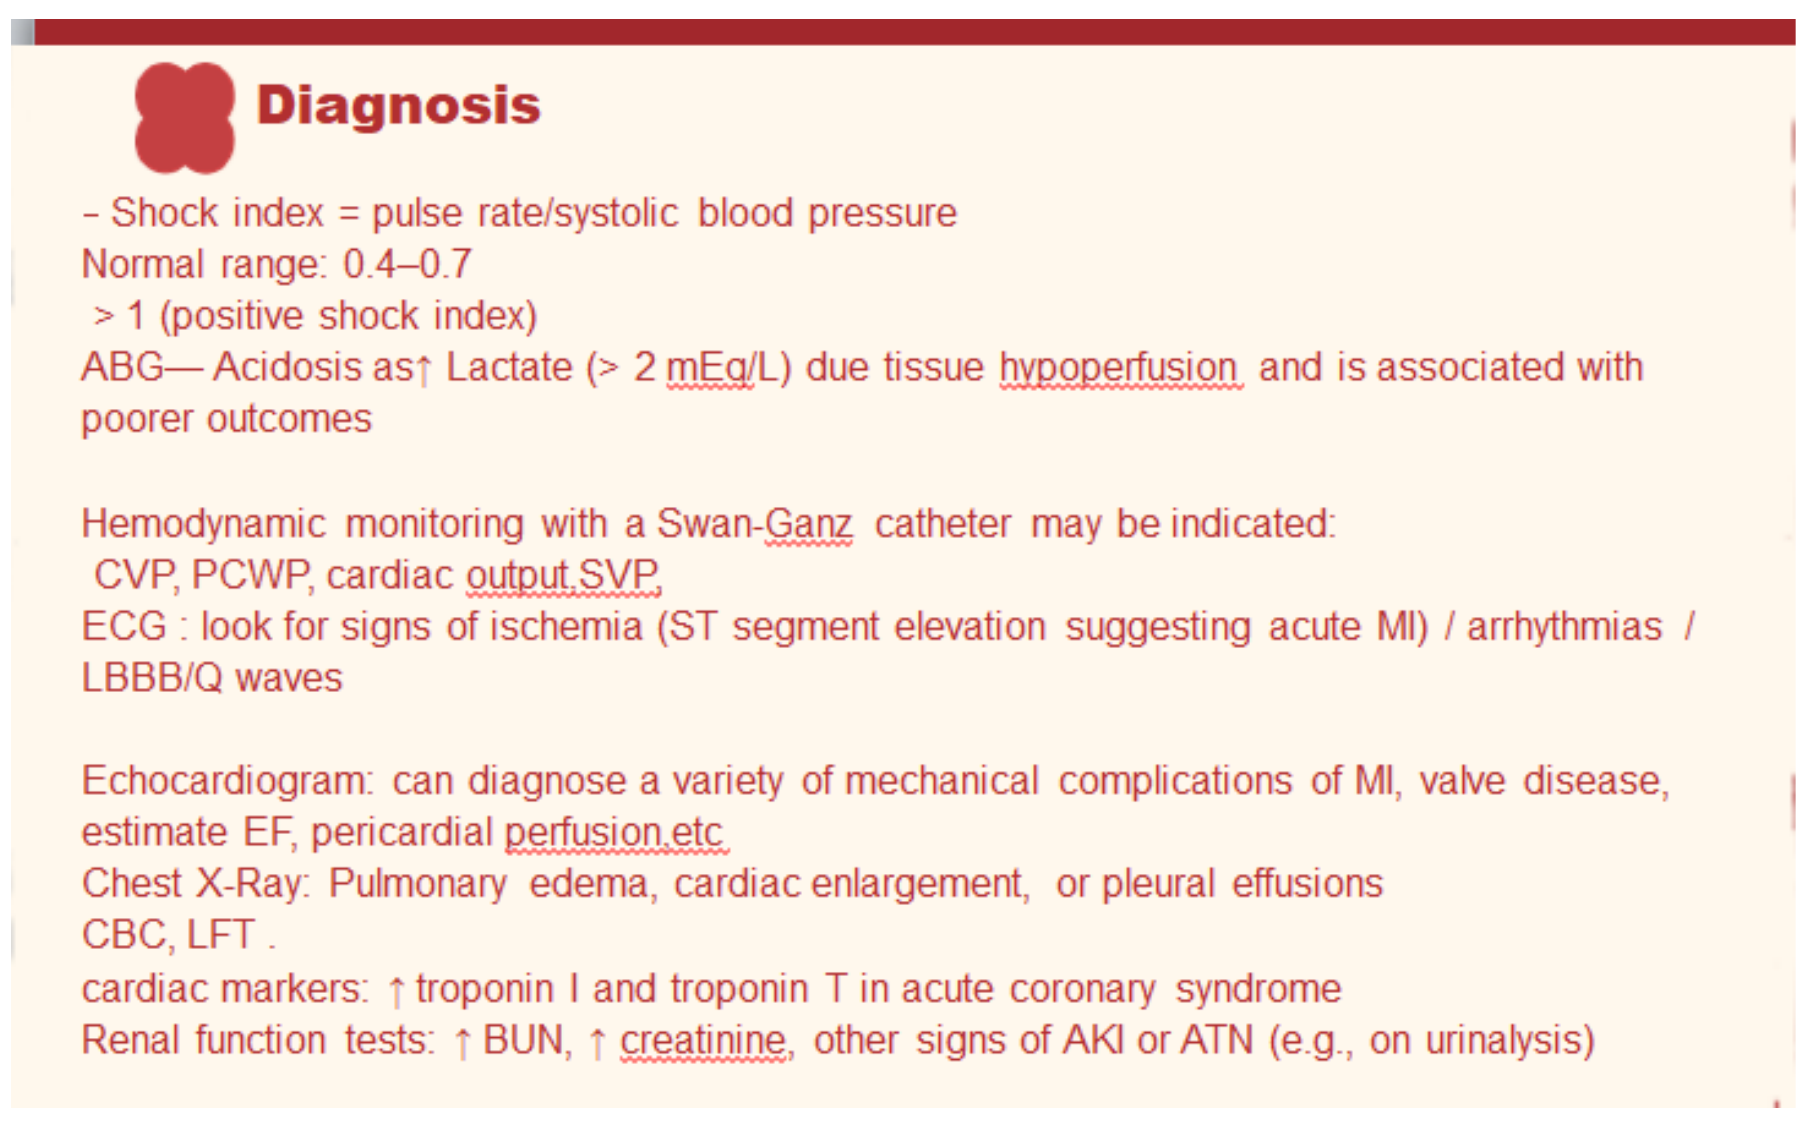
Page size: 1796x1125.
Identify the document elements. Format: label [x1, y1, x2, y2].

list [11, 18, 1796, 1109]
